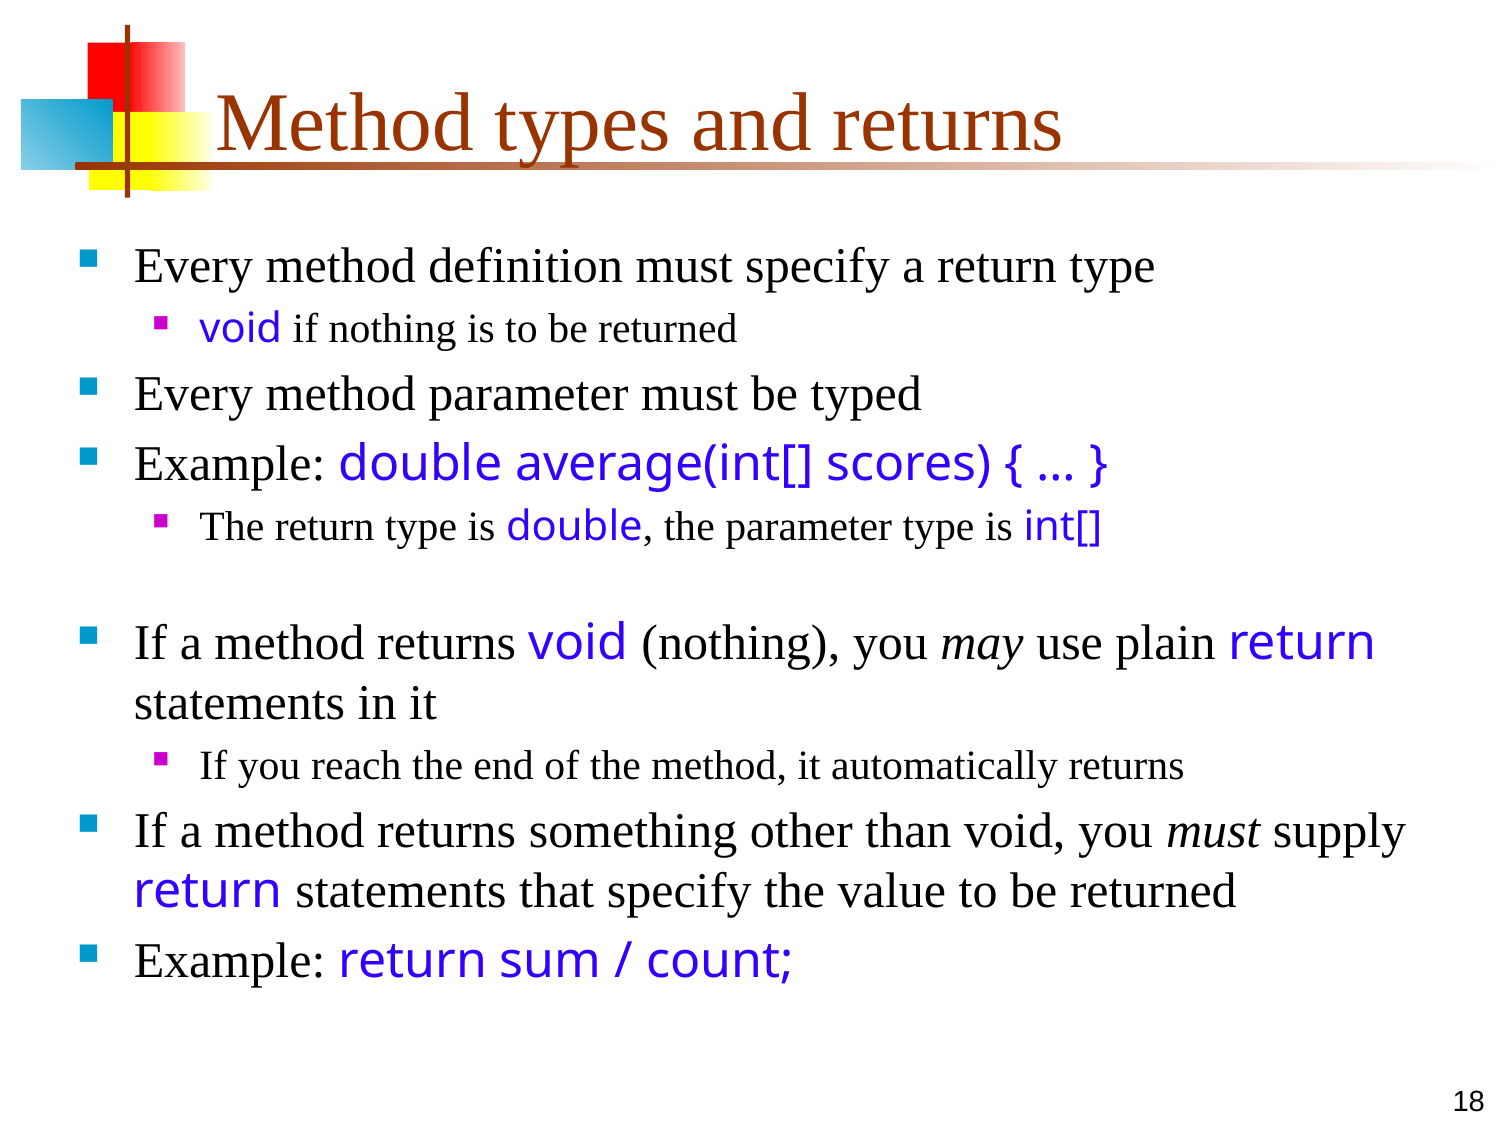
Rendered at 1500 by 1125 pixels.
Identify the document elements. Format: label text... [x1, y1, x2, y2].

title Method types and returns [200, 37, 1479, 175]
slide_number 18 [1187, 1049, 1500, 1125]
list Every method definition must specify a return type void if nothing is to be returned Every method parameter must be typed Example: double average(int[] scores) { … } The return type is double, the parameter type is int[] If a method returns void (nothing), you may use plain return statements in it If you reach the end of the method, it automatically returns If a method returns something other than void, you must supply return statements that specify the value to be returned Example: return sum / count; [62, 224, 1469, 1006]
